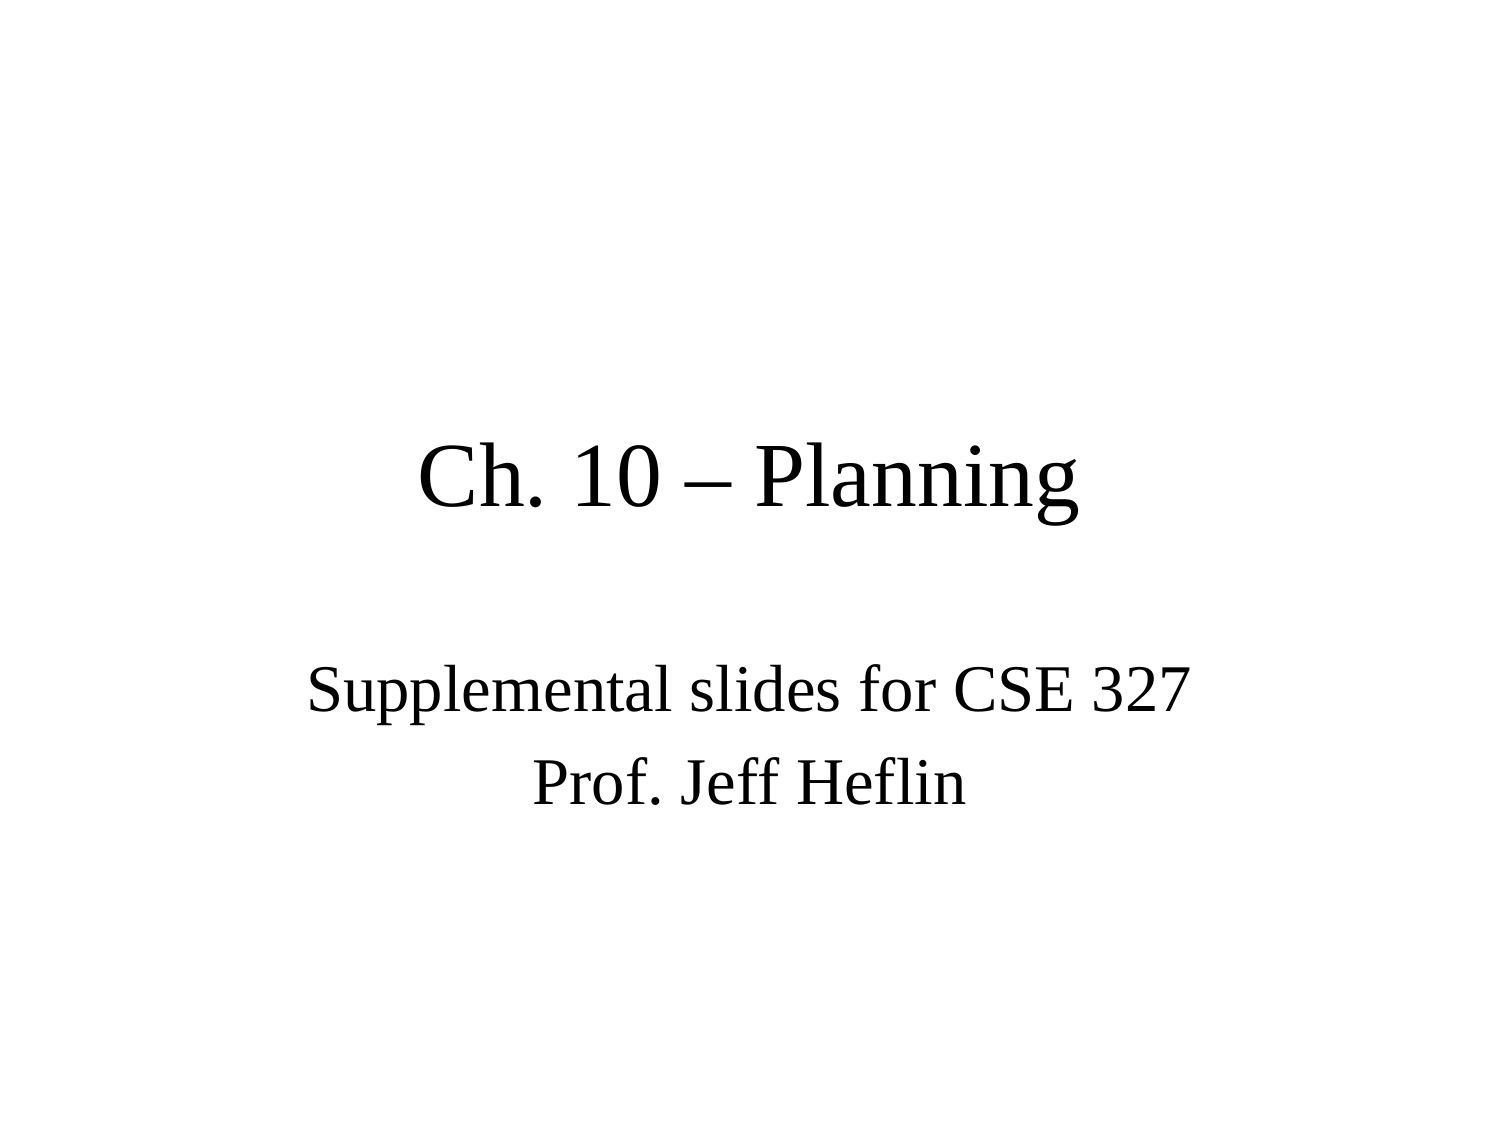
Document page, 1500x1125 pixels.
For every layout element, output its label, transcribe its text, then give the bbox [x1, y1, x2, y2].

title Ch. 10 – Planning [112, 349, 1388, 591]
subtitle Supplemental slides for CSE 327 Prof. Jeff Heflin [224, 637, 1276, 926]
